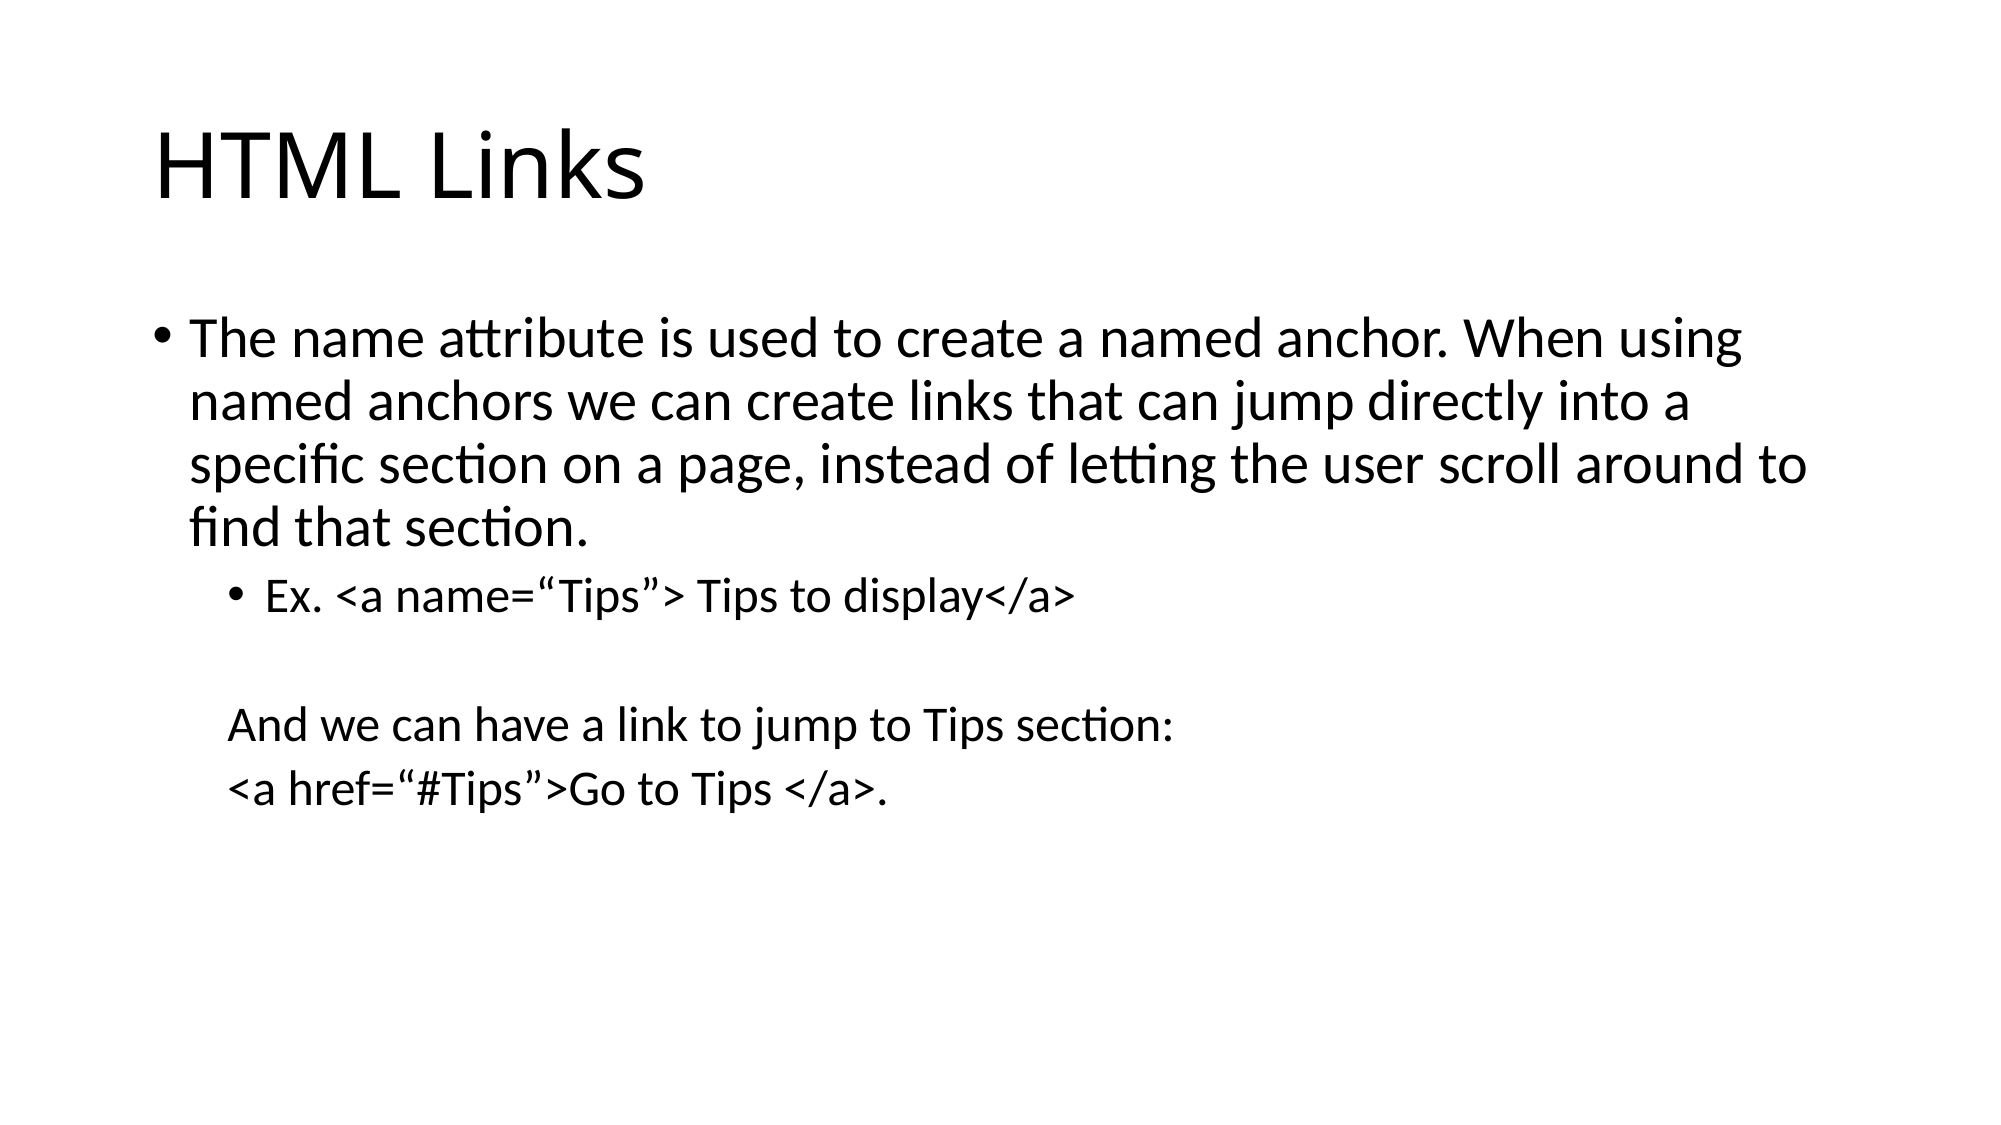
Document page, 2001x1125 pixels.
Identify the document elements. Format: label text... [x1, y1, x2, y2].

list The name attribute is used to create a named anchor. When using named anchors we can create links that can jump directly into a specific section on a page, instead of letting the user scroll around to find that section. Ex. <a name=“Tips”> Tips to display</a> And we can have a link to jump to Tips section: <a href=“#Tips”>Go to Tips </a>. [137, 299, 1863, 1014]
title HTML Links [137, 59, 1863, 278]
